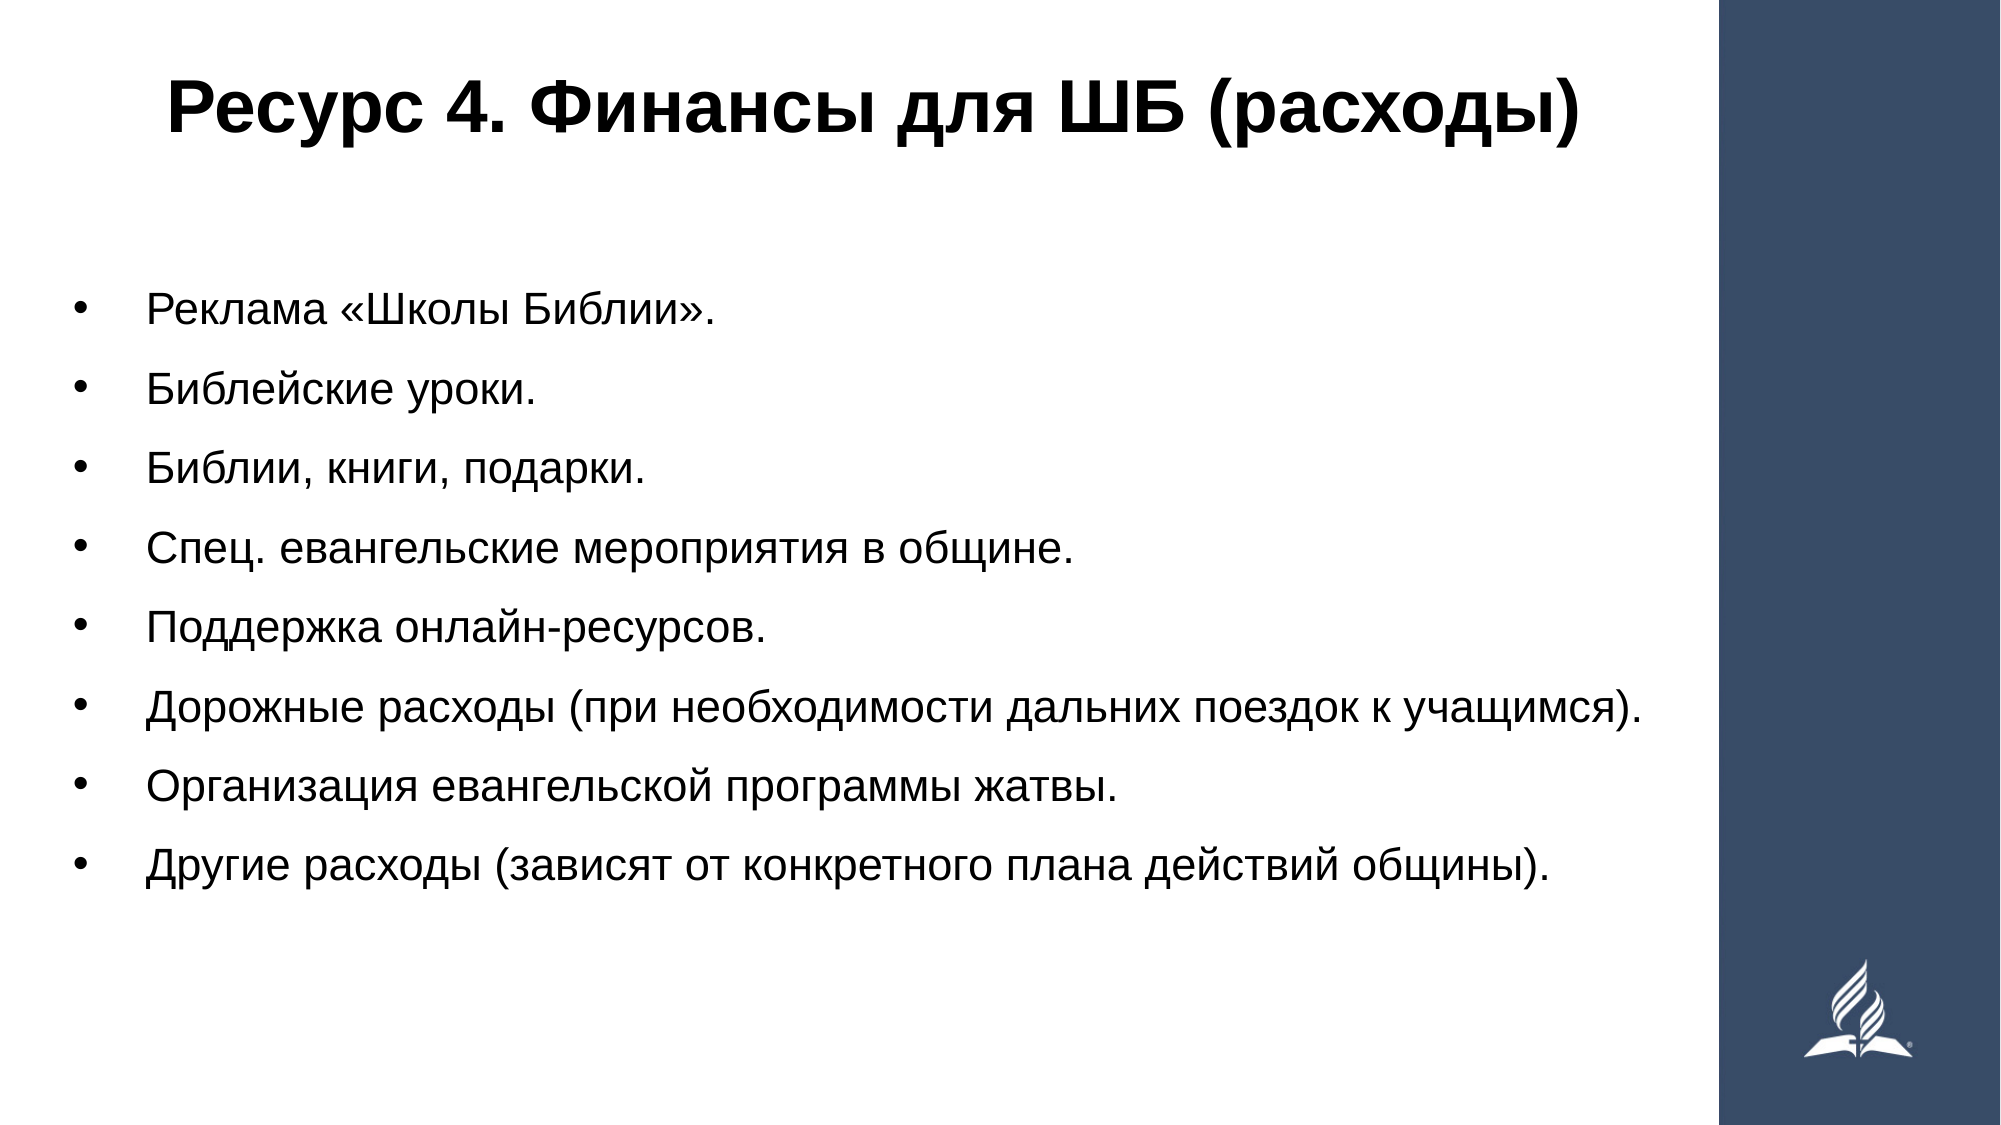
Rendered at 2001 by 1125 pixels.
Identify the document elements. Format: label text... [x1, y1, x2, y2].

picture [1719, 0, 2001, 1125]
title Ресурс 4. Финансы для ШБ (расходы) [158, 42, 1660, 175]
list Реклама «Школы Библии». Библейские уроки. Библии, книги, подарки. Спец. евангельские мероприятия в общине. Поддержка онлайн-ресурсов. Дорожные расходы (при необходимости дальних поездок к учащимся). Организация евангельской программы жатвы. Другие расходы (зависят от конкретного плана действий общины). [64, 235, 1659, 923]
